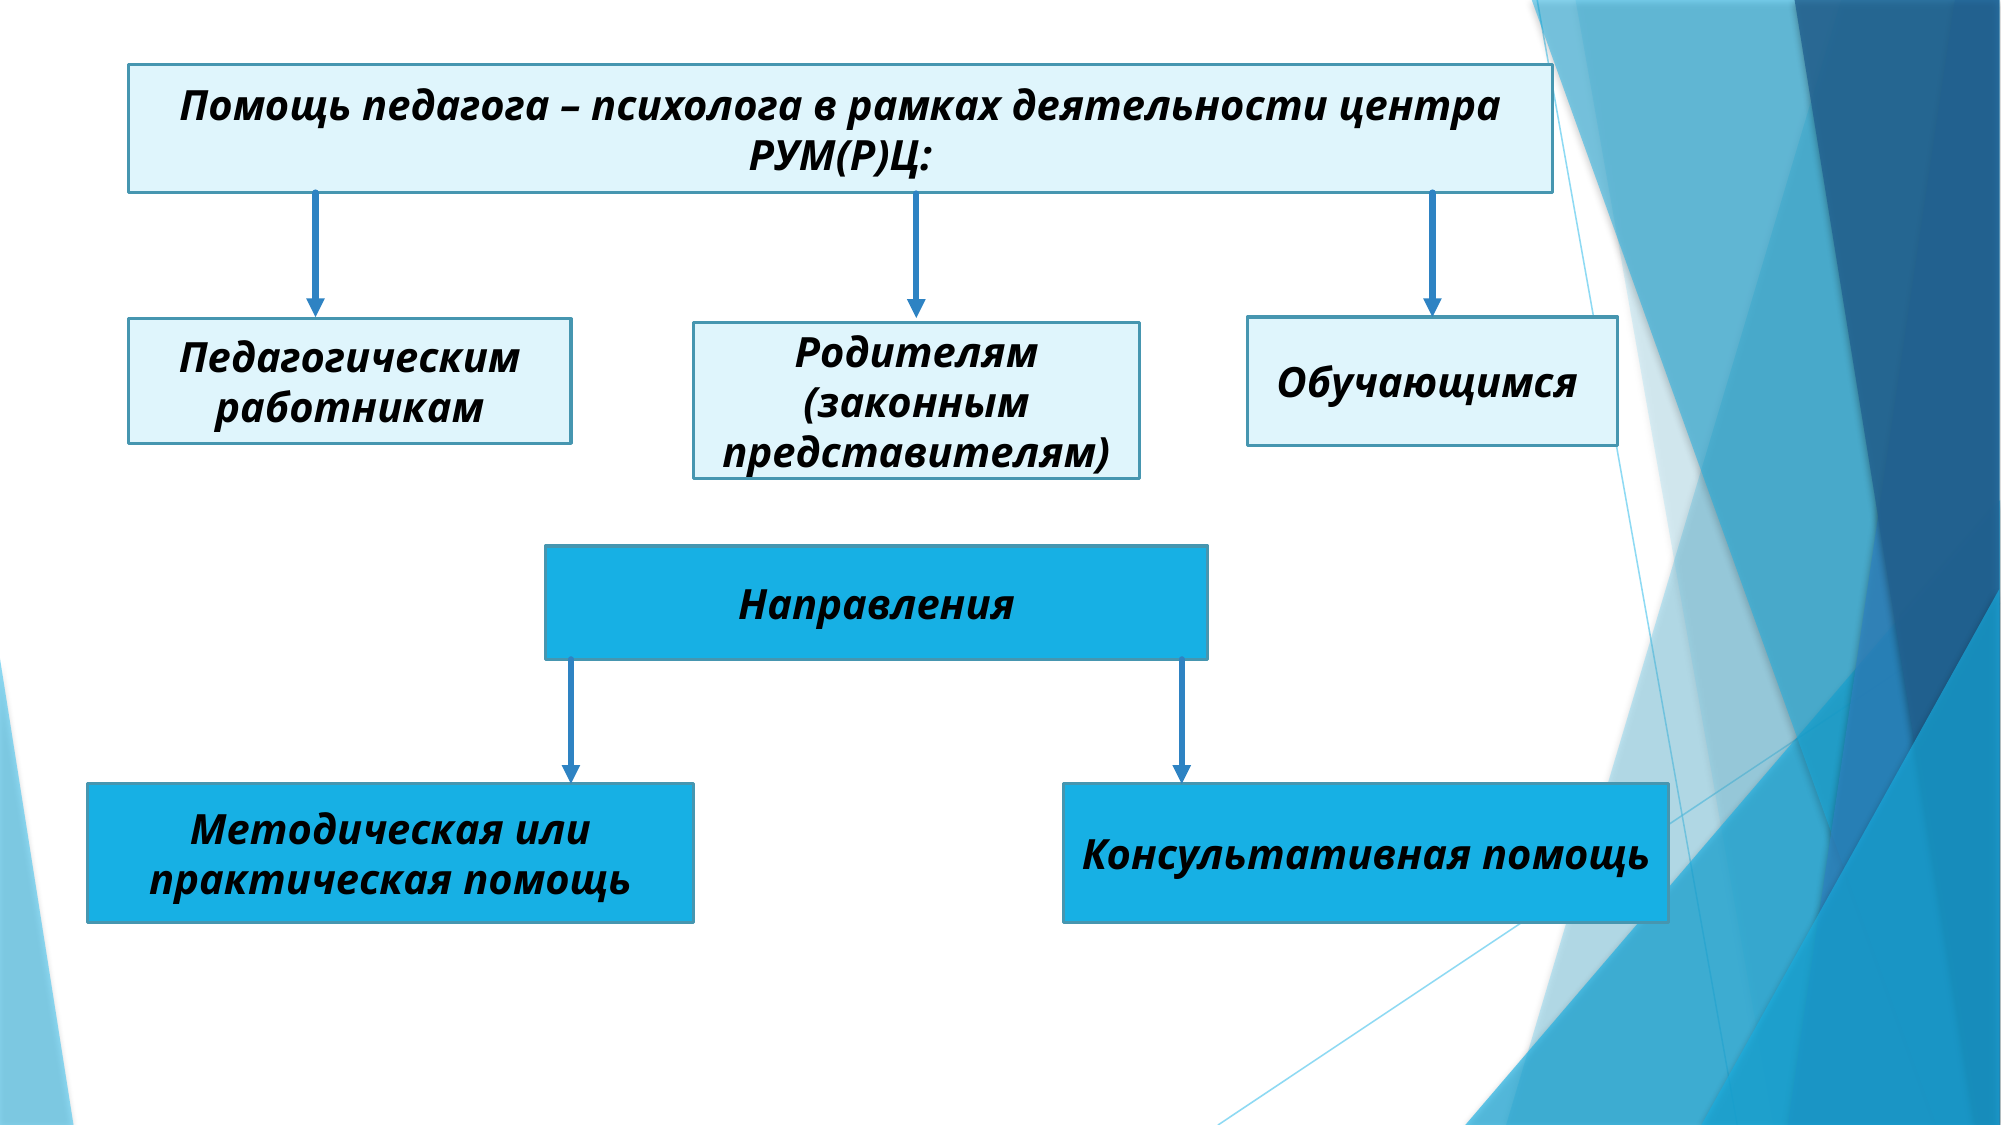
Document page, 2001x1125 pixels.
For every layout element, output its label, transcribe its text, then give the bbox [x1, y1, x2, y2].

text_box Помощь педагога – психолога в рамках деятельности центра РУМ(Р)Ц: [127, 63, 1554, 194]
text_box Педагогическим работникам [127, 317, 573, 445]
text_box Обучающимся [1246, 315, 1619, 447]
text_box Методическая или практическая помощь [86, 782, 695, 924]
text_box Направления [544, 544, 1209, 661]
text_box Родителям (законным представителям) [692, 321, 1141, 480]
text_box Консультативная помощь [1062, 782, 1670, 924]
